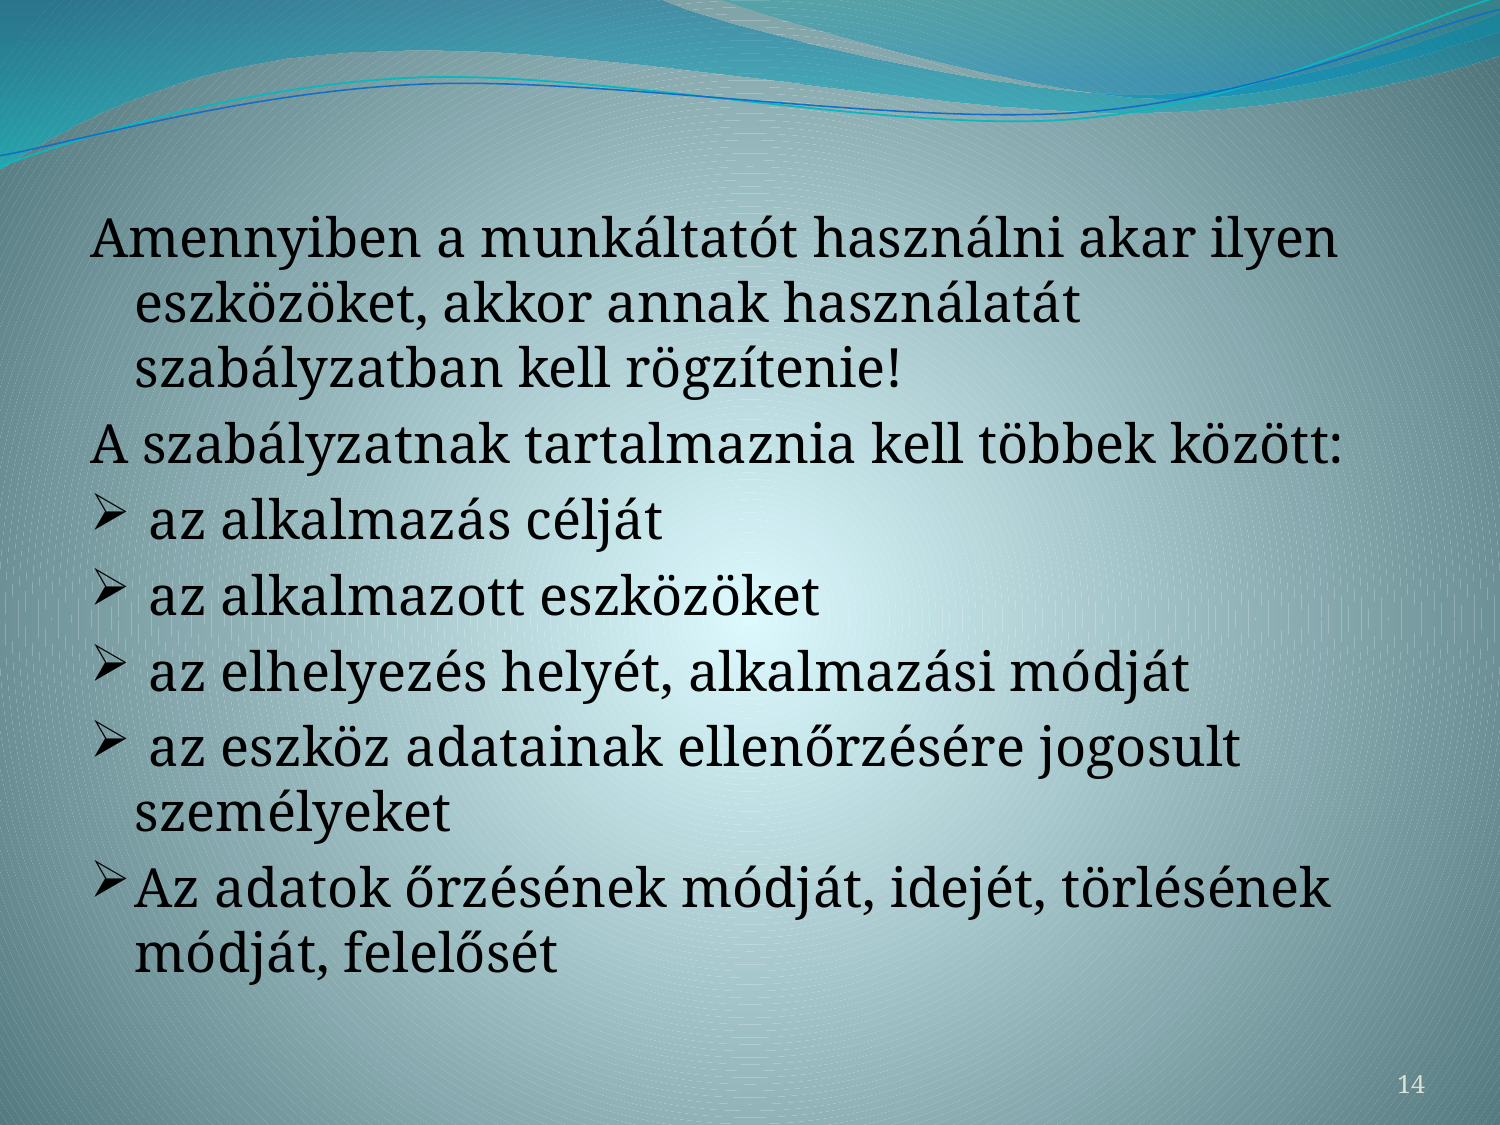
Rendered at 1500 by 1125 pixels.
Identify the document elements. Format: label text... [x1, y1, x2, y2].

list Amennyiben a munkáltatót használni akar ilyen eszközöket, akkor annak használatát szabályzatban kell rögzítenie! A szabályzatnak tartalmaznia kell többek között: az alkalmazás célját az alkalmazott eszközöket az elhelyezés helyét, alkalmazási módját az eszköz adatainak ellenőrzésére jogosult személyeket Az adatok őrzésének módját, idejét, törlésének módját, felelősét [74, 196, 1426, 1038]
slide_number 14 [1299, 1042, 1425, 1103]
